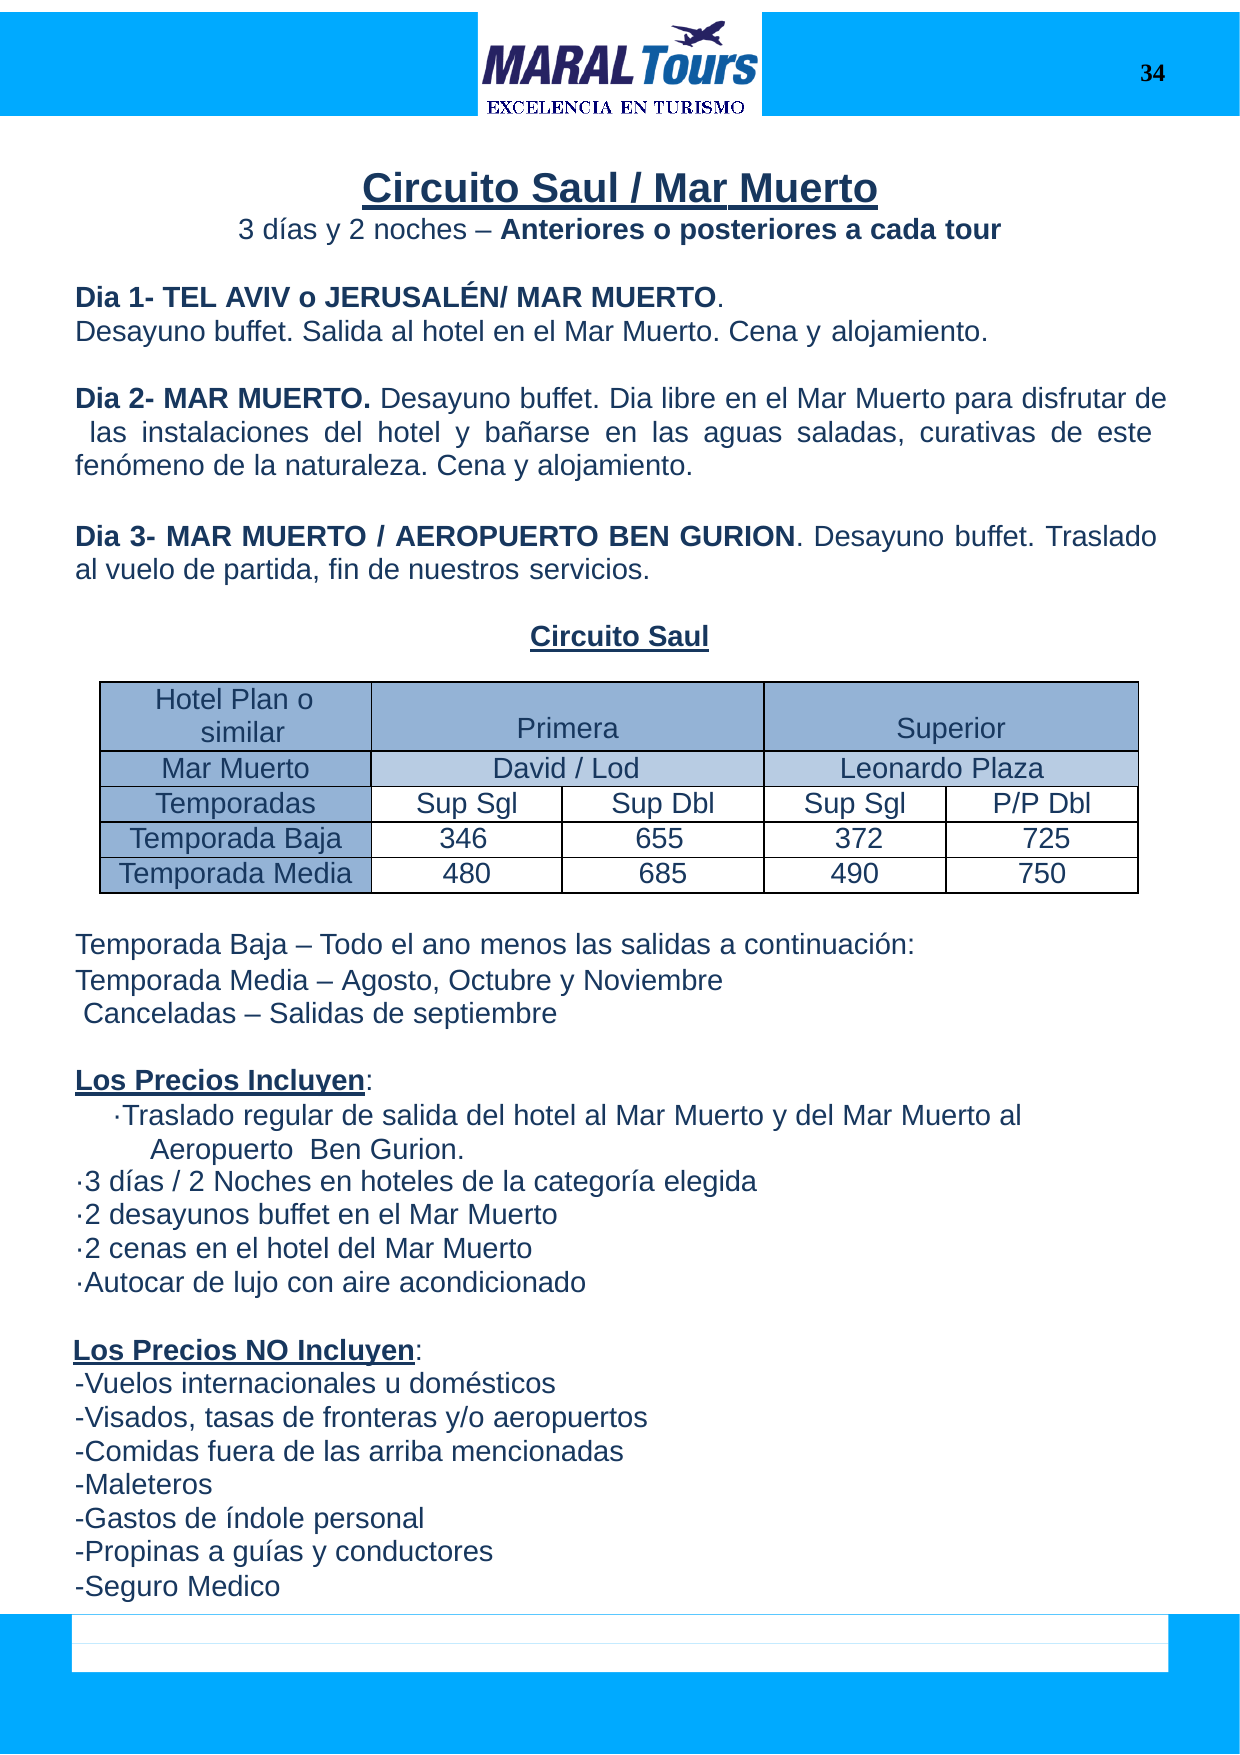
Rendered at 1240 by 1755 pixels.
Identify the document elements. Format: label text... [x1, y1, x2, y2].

table_header Primera [372, 683, 763, 750]
table_cell 685 [563, 858, 763, 892]
table_cell 490 [765, 858, 945, 892]
table_cell Temporada Baja [101, 823, 371, 857]
table_cell Temporadas [101, 787, 371, 821]
table_cell 725 [947, 823, 1137, 857]
table_cell 750 [947, 858, 1137, 892]
table_cell Sup Sgl [372, 787, 561, 821]
table_cell Sup Sgl [765, 787, 945, 821]
text_box 34 [1138, 56, 1168, 87]
table_header Superior [765, 683, 1138, 750]
table_cell Mar Muerto [101, 752, 370, 786]
table_cell David / Lod [372, 752, 763, 786]
table_header Hotel Plan o similar [101, 683, 371, 750]
table_cell Leonardo Plaza [765, 752, 1138, 786]
text_box [71, 1643, 1169, 1673]
text_box [71, 1614, 1169, 1643]
table_cell 372 [765, 823, 945, 857]
text_box Temporada Baja – Todo el ano menos las salidas a continuación: Temporada Media – Agosto, Octubre y Noviembre Canceladas – Salidas de septiembre Los Precios Incluyen: ·Traslado regular de salida del hotel al Mar Muerto y del Mar Muerto al Aeropuerto Ben Gurion. ·3 días / 2 Noches en hoteles de la categoría elegida ·2 desayunos buffet en el Mar Muerto ·2 cenas en el hotel del Mar Muerto ·Autocar de lujo con aire acondicionado Los Precios NO Incluyen: -Vuelos internacionales u domésticos -Visados, tasas de fronteras y/o aeropuertos -Comidas fuera de las arriba mencionadas -Maleteros -Gastos de índole personal -Propinas a guías y conductores -Seguro Medico [72, 926, 1169, 1602]
table_cell P/P Dbl [947, 787, 1137, 821]
table_cell 480 [372, 858, 561, 892]
table_cell 346 [372, 823, 561, 857]
table_cell Sup Dbl [563, 787, 763, 821]
text_box Circuito Saul / Mar Muerto 3 días y 2 noches – Anteriores o posteriores a cada tour Dia 1- TEL AVIV o JERUSALÉN/ MAR MUERTO. Desayuno buffet. Salida al hotel en el Mar Muerto. Cena y alojamiento. Dia 2- MAR MUERTO. Desayuno buffet. Dia libre en el Mar Muerto para disfrutar de las instalaciones del hotel y bañarse en las aguas saladas, curativas de este fenómeno de la naturaleza. Cena y alojamiento. Dia 3- MAR MUERTO / AEROPUERTO BEN GURION. Desayuno buffet. Traslado al vuelo de partida, fin de nuestros servicios. Circuito Saul [72, 161, 1168, 653]
table_cell 655 [563, 823, 763, 857]
picture [477, 12, 762, 118]
table_cell Temporada Media [101, 858, 371, 892]
